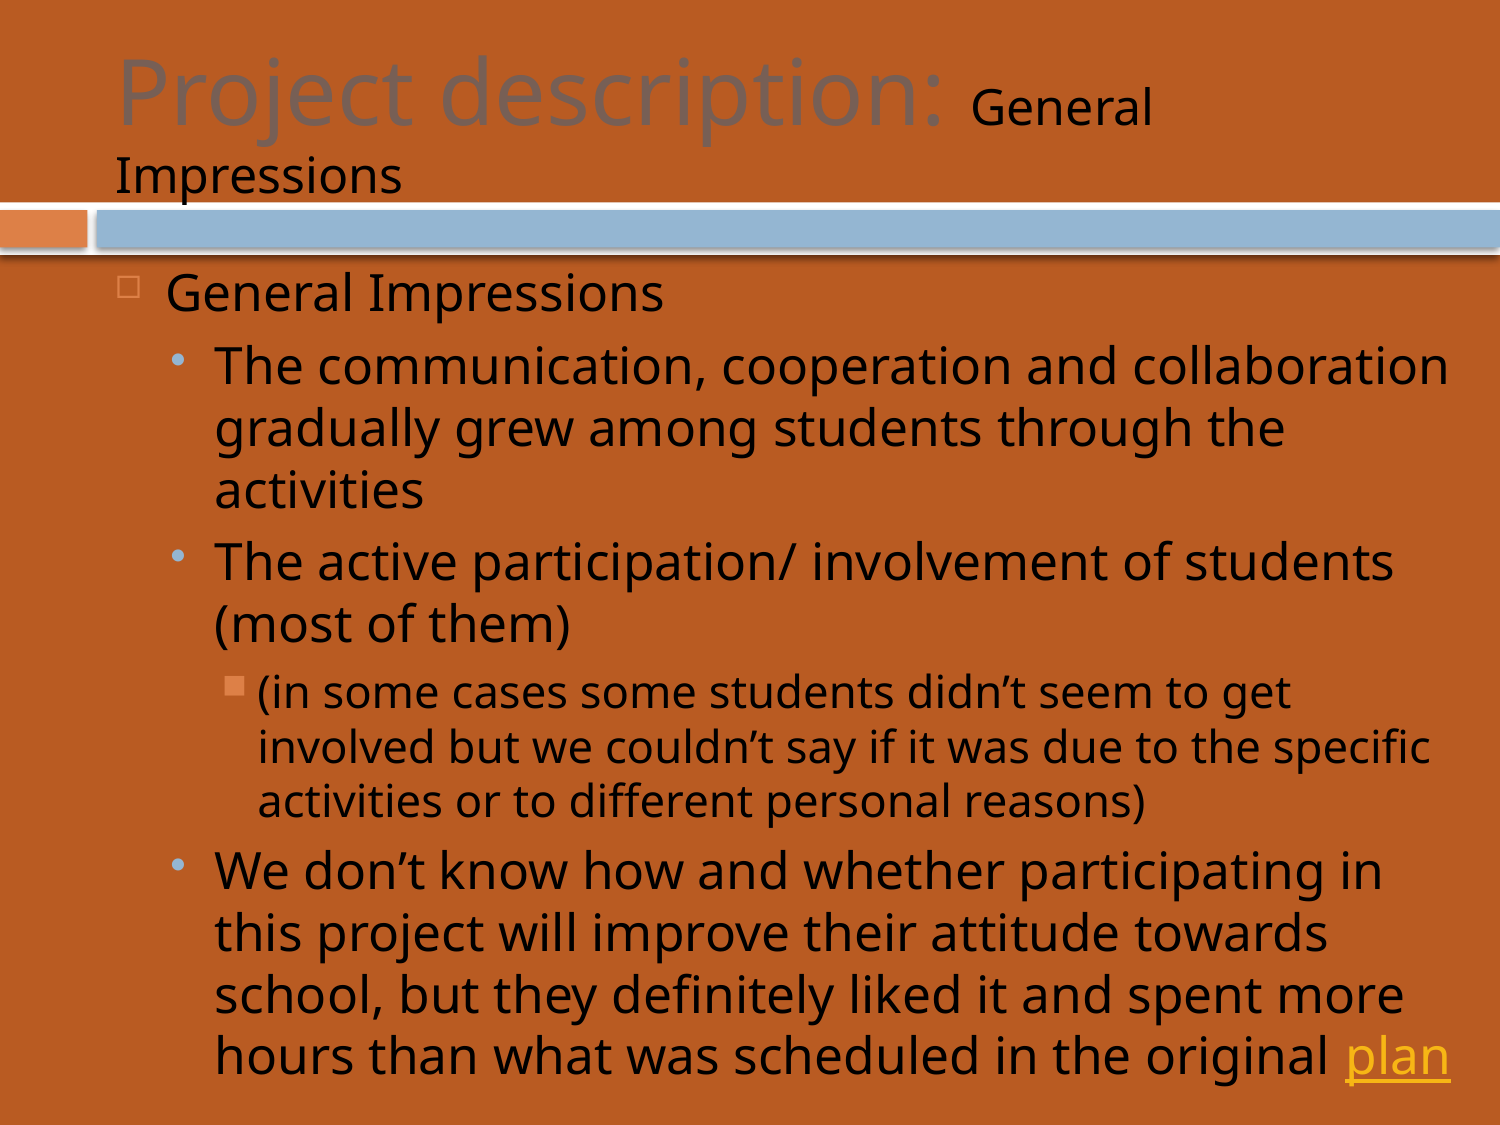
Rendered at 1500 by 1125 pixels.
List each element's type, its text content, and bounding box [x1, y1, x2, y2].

title Project description: General Impressions [100, 37, 1438, 200]
list General Impressions The communication, cooperation and collaboration gradually grew among students through the activities The active participation/ involvement of students (most of them) (in some cases some students didn’t seem to get involved but we couldn’t say if it was due to the specific activities or to different personal reasons) We don’t know how and whether participating in this project will improve their attitude towards school, but they definitely liked it and spent more hours than what was scheduled in the original plan [100, 252, 1471, 1116]
